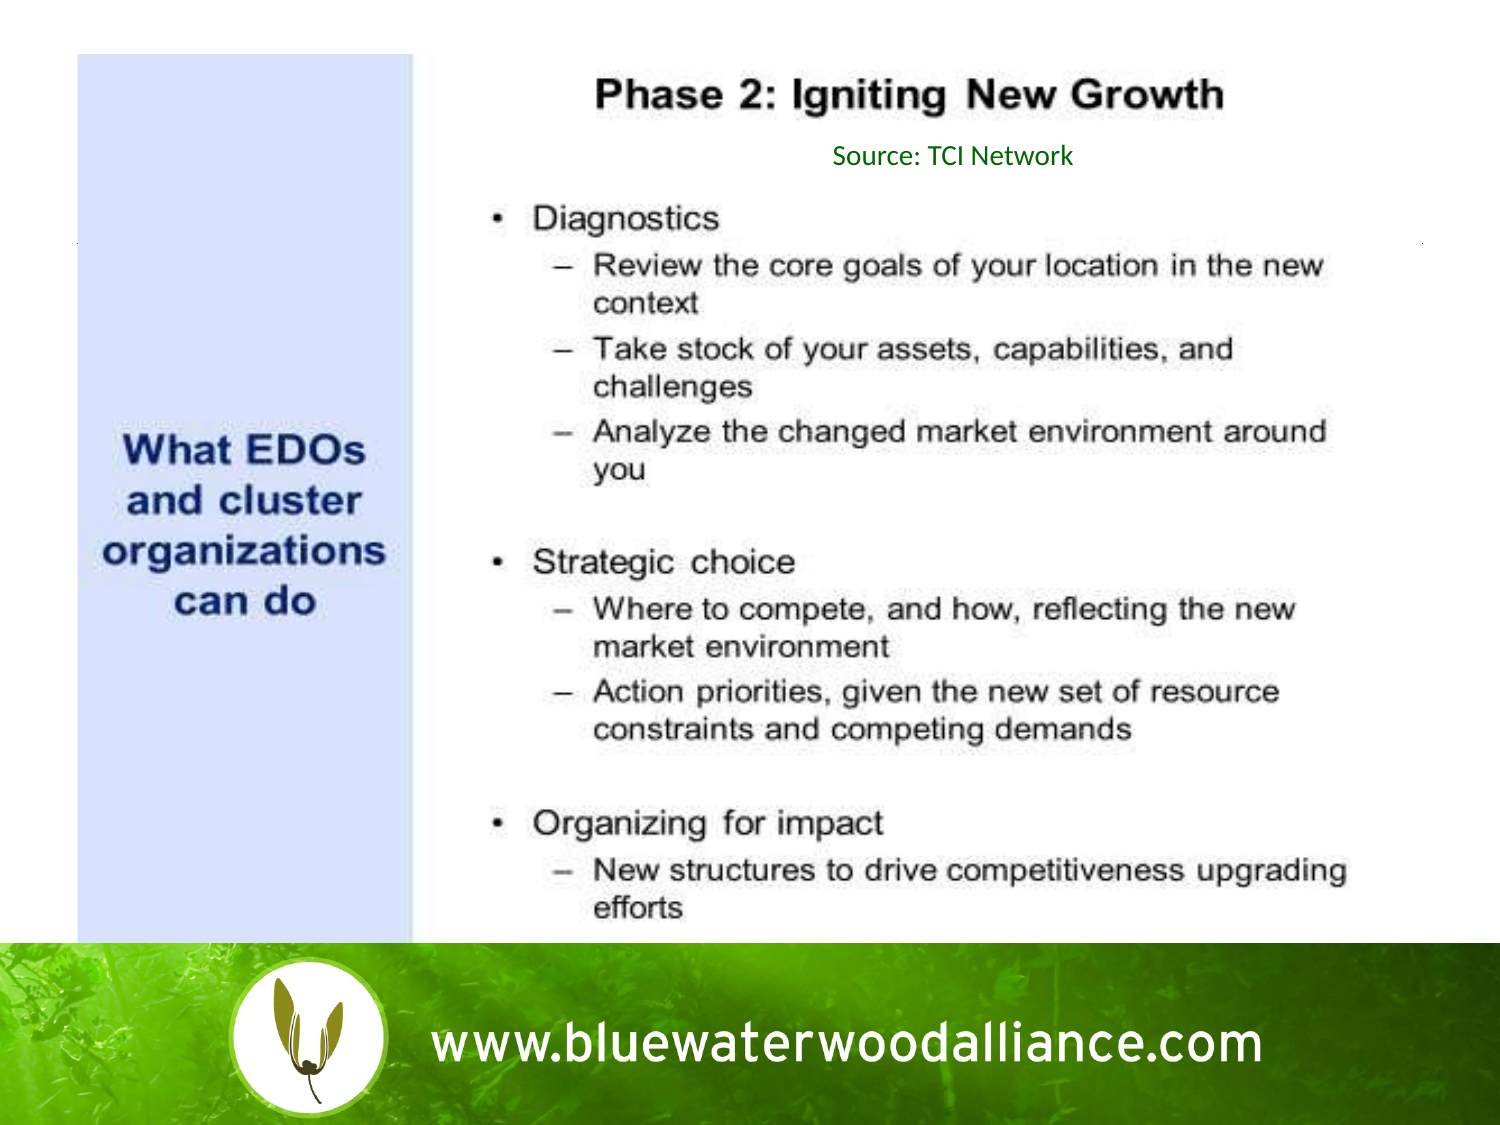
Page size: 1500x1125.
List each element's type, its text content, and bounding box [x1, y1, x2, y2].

title Source: TCI Network [478, 123, 1428, 185]
text_box [77, 54, 1423, 942]
picture [0, 943, 1500, 1125]
